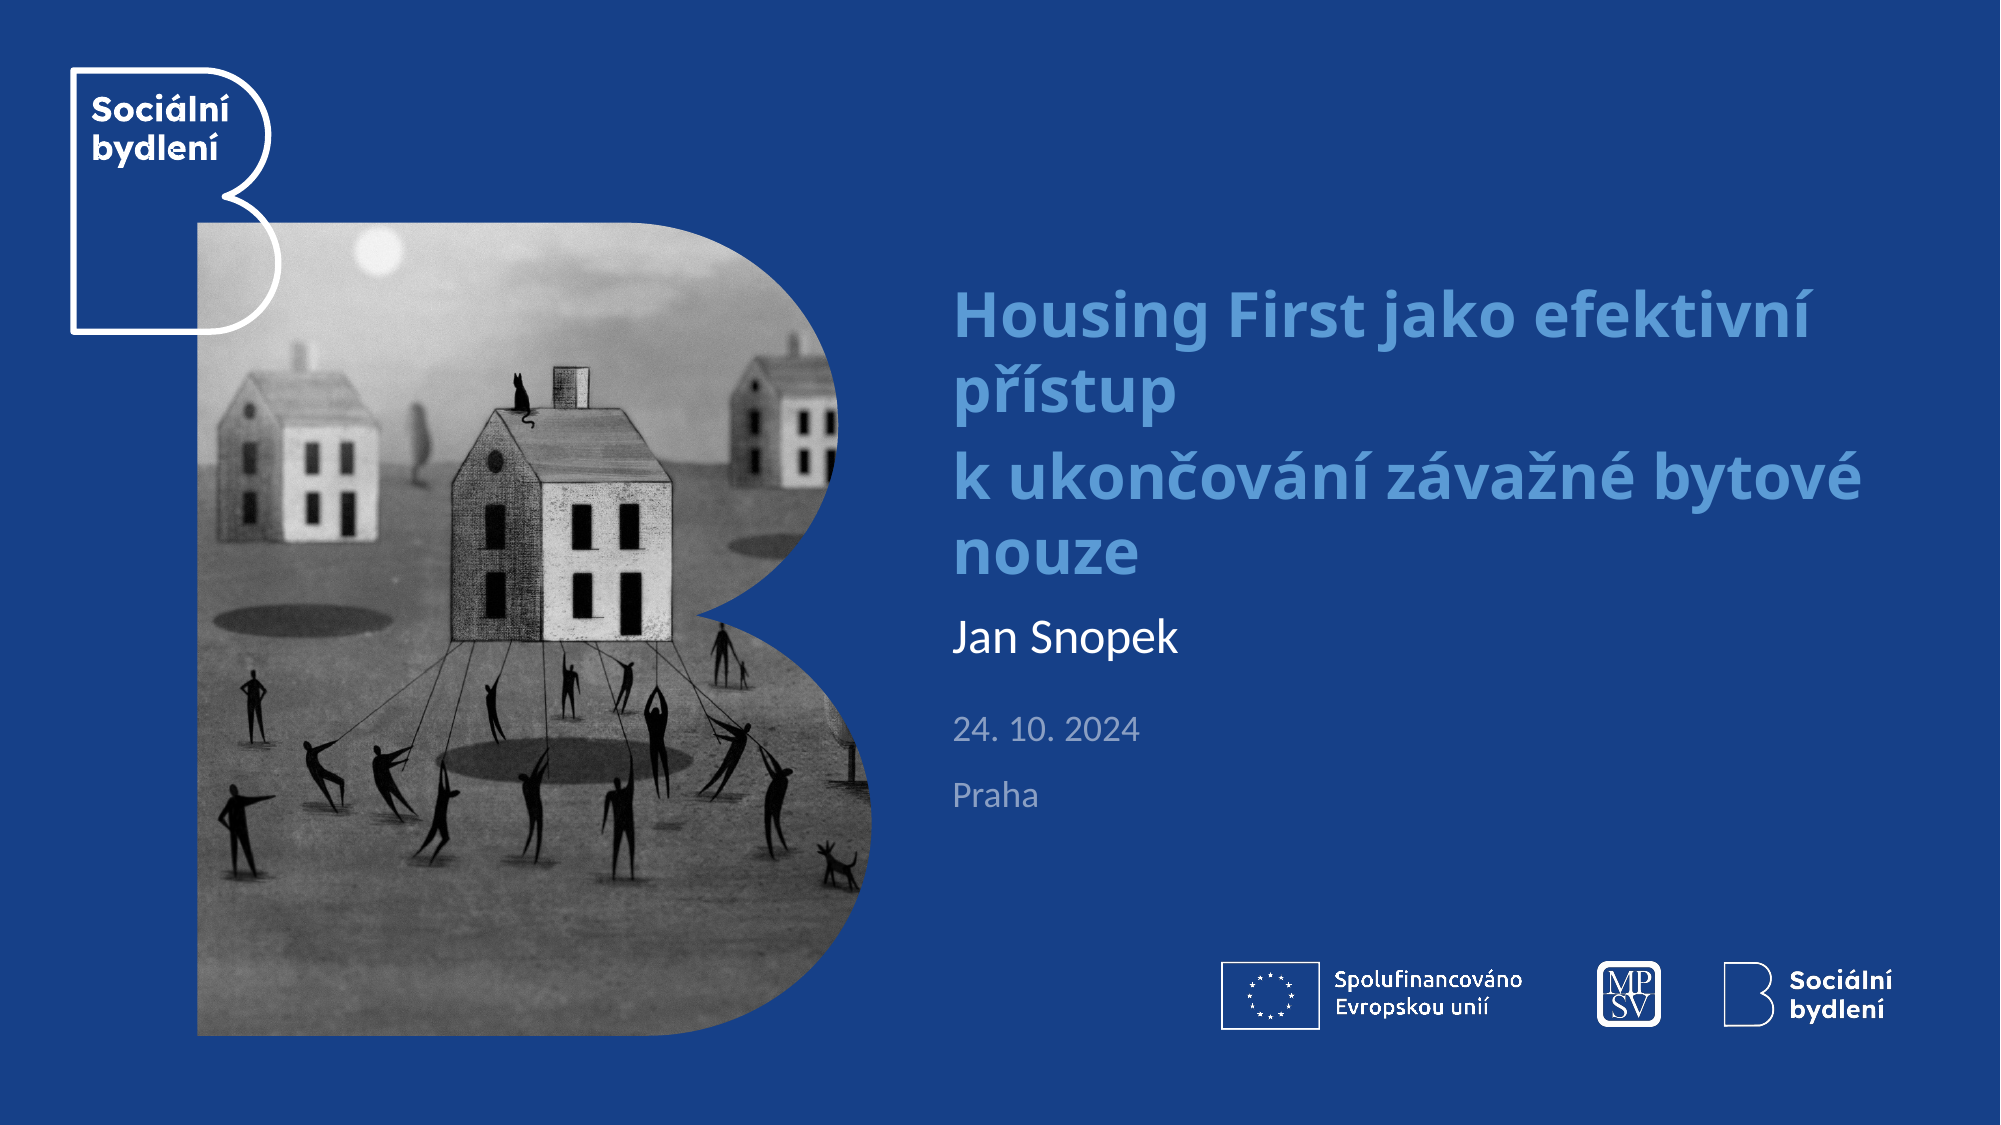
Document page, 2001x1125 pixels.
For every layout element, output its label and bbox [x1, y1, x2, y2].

text_box [937, 341, 1894, 823]
text_box [73, 70, 279, 332]
text_box [1214, 952, 1894, 1036]
text_box [0, 0, 2000, 1125]
picture [197, 222, 872, 1036]
